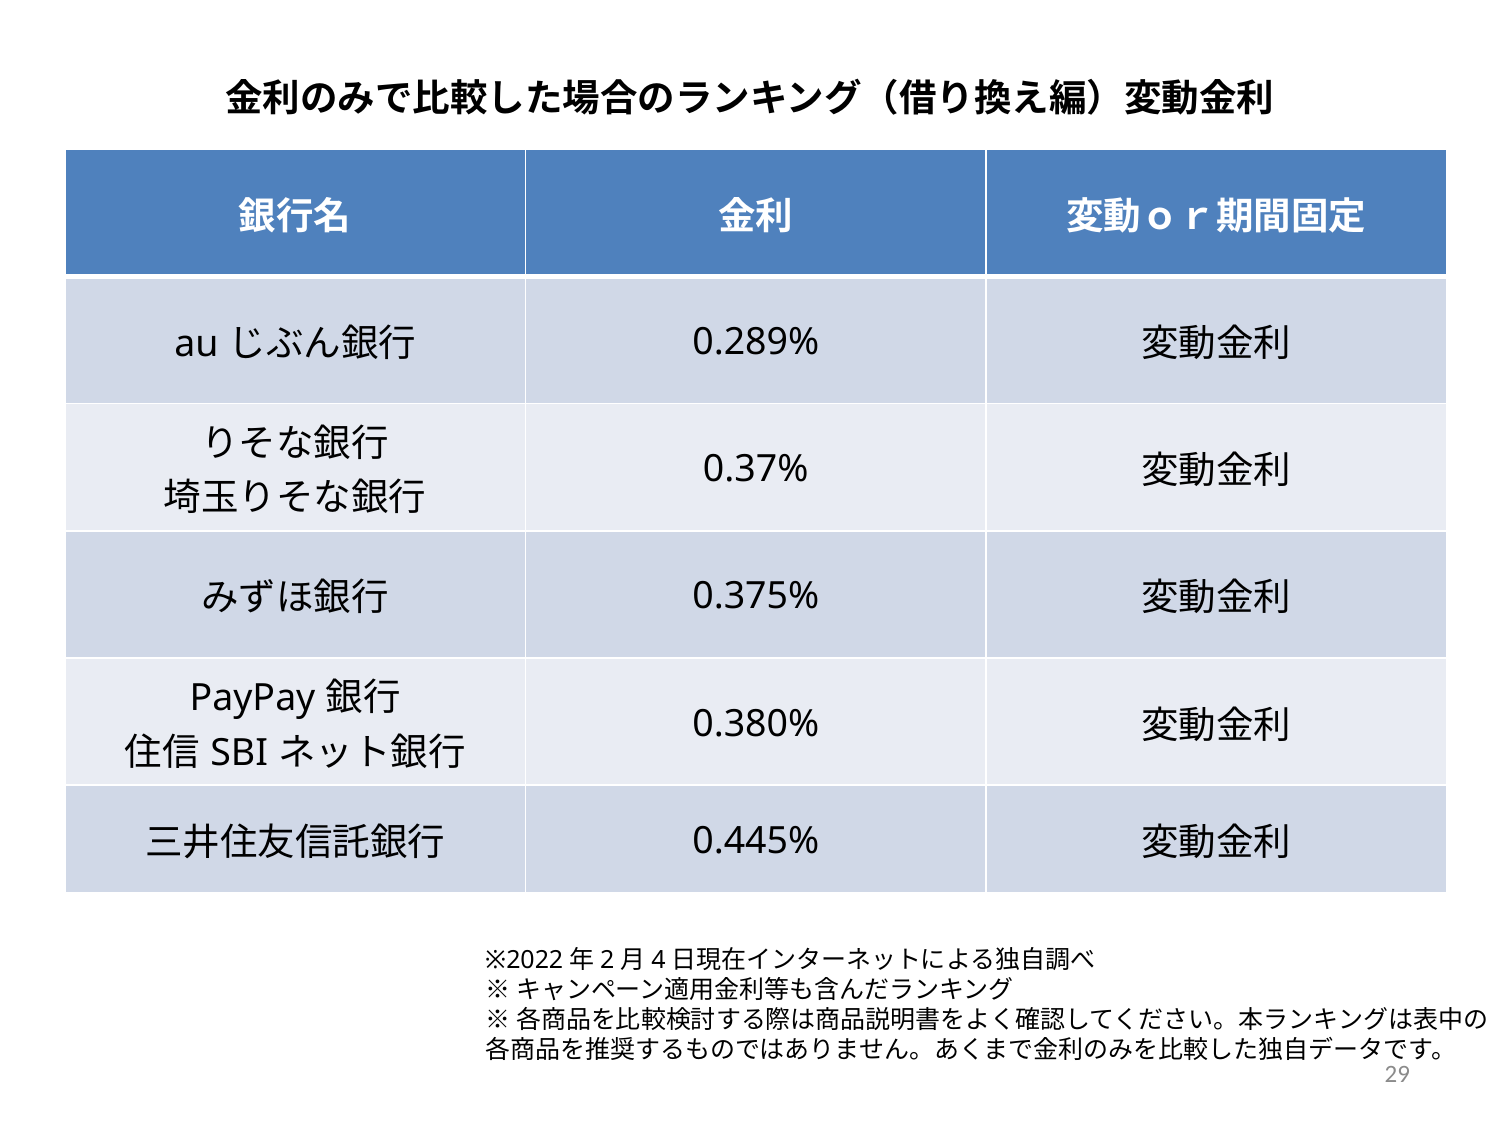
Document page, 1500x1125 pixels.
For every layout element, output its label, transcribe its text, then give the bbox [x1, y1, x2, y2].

table_header 変動ｏｒ期間固定 [987, 150, 1446, 274]
table_header 金利 [526, 150, 985, 274]
table_cell りそな銀行 埼玉りそな銀行 [66, 404, 525, 530]
table_cell みずほ銀行 [66, 532, 525, 657]
table_cell 変動金利 [987, 279, 1446, 403]
table_cell PayPay銀行 住信SBIネット銀行 [66, 659, 525, 784]
table_header 銀行名 [66, 150, 525, 274]
table_cell 変動金利 [987, 532, 1446, 657]
text_box 金利のみで比較した場合のランキング（借り換え編）変動金利 [210, 66, 1290, 127]
table_cell 変動金利 [987, 404, 1446, 530]
table_cell 変動金利 [987, 786, 1446, 892]
table_cell 三井住友信託銀行 [66, 786, 525, 892]
table_cell 0.375% [526, 532, 985, 657]
table_cell auじぶん銀行 [66, 279, 525, 403]
table_cell 変動金利 [987, 659, 1446, 784]
table_cell 0.289% [526, 279, 985, 403]
table_cell 0.445% [526, 786, 985, 892]
table_cell 0.37% [526, 404, 985, 530]
slide_number 29 [1074, 1071, 1425, 1103]
text_box ※2022年2月4日現在インターネットによる独自調べ ※キャンペーン適用金利等も含んだランキング ※各商品を比較検討する際は商品説明書をよく確認してください。本ランキングは表中の 各商品を推奨するものではありません。あくまで金利のみを比較した独自データです。 [470, 936, 1500, 1071]
table_cell 0.380% [526, 659, 985, 784]
